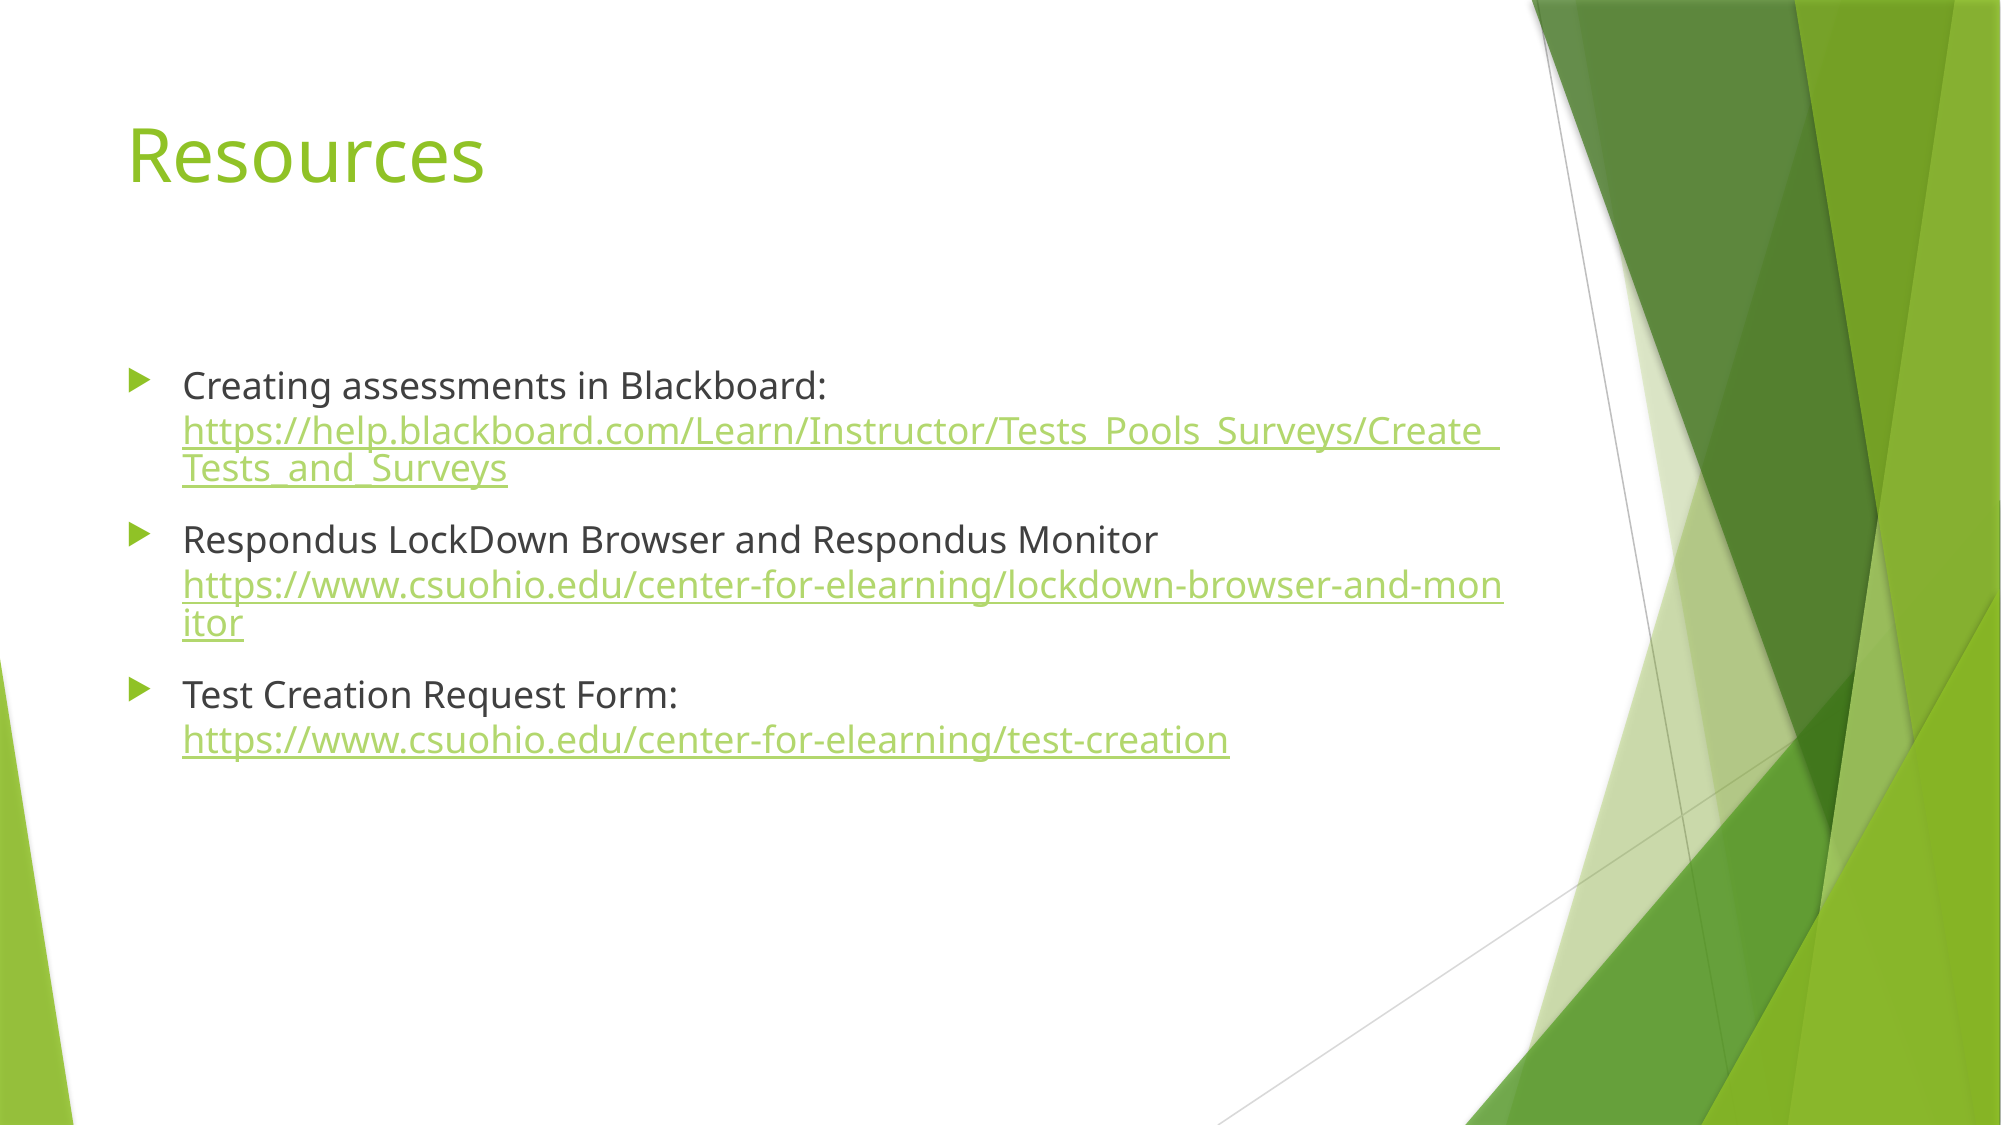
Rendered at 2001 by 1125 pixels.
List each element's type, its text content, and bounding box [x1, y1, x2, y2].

title Resources [111, 99, 1522, 317]
list Creating assessments in Blackboard: https://help.blackboard.com/Learn/Instructor/Tests_Pools_Surveys/Create_Tests_and_Surveys Respondus LockDown Browser and Respondus Monitor https://www.csuohio.edu/center-for-elearning/lockdown-browser-and-monitor Test Creation Request Form: https://www.csuohio.edu/center-for-elearning/test-creation [111, 354, 1522, 992]
